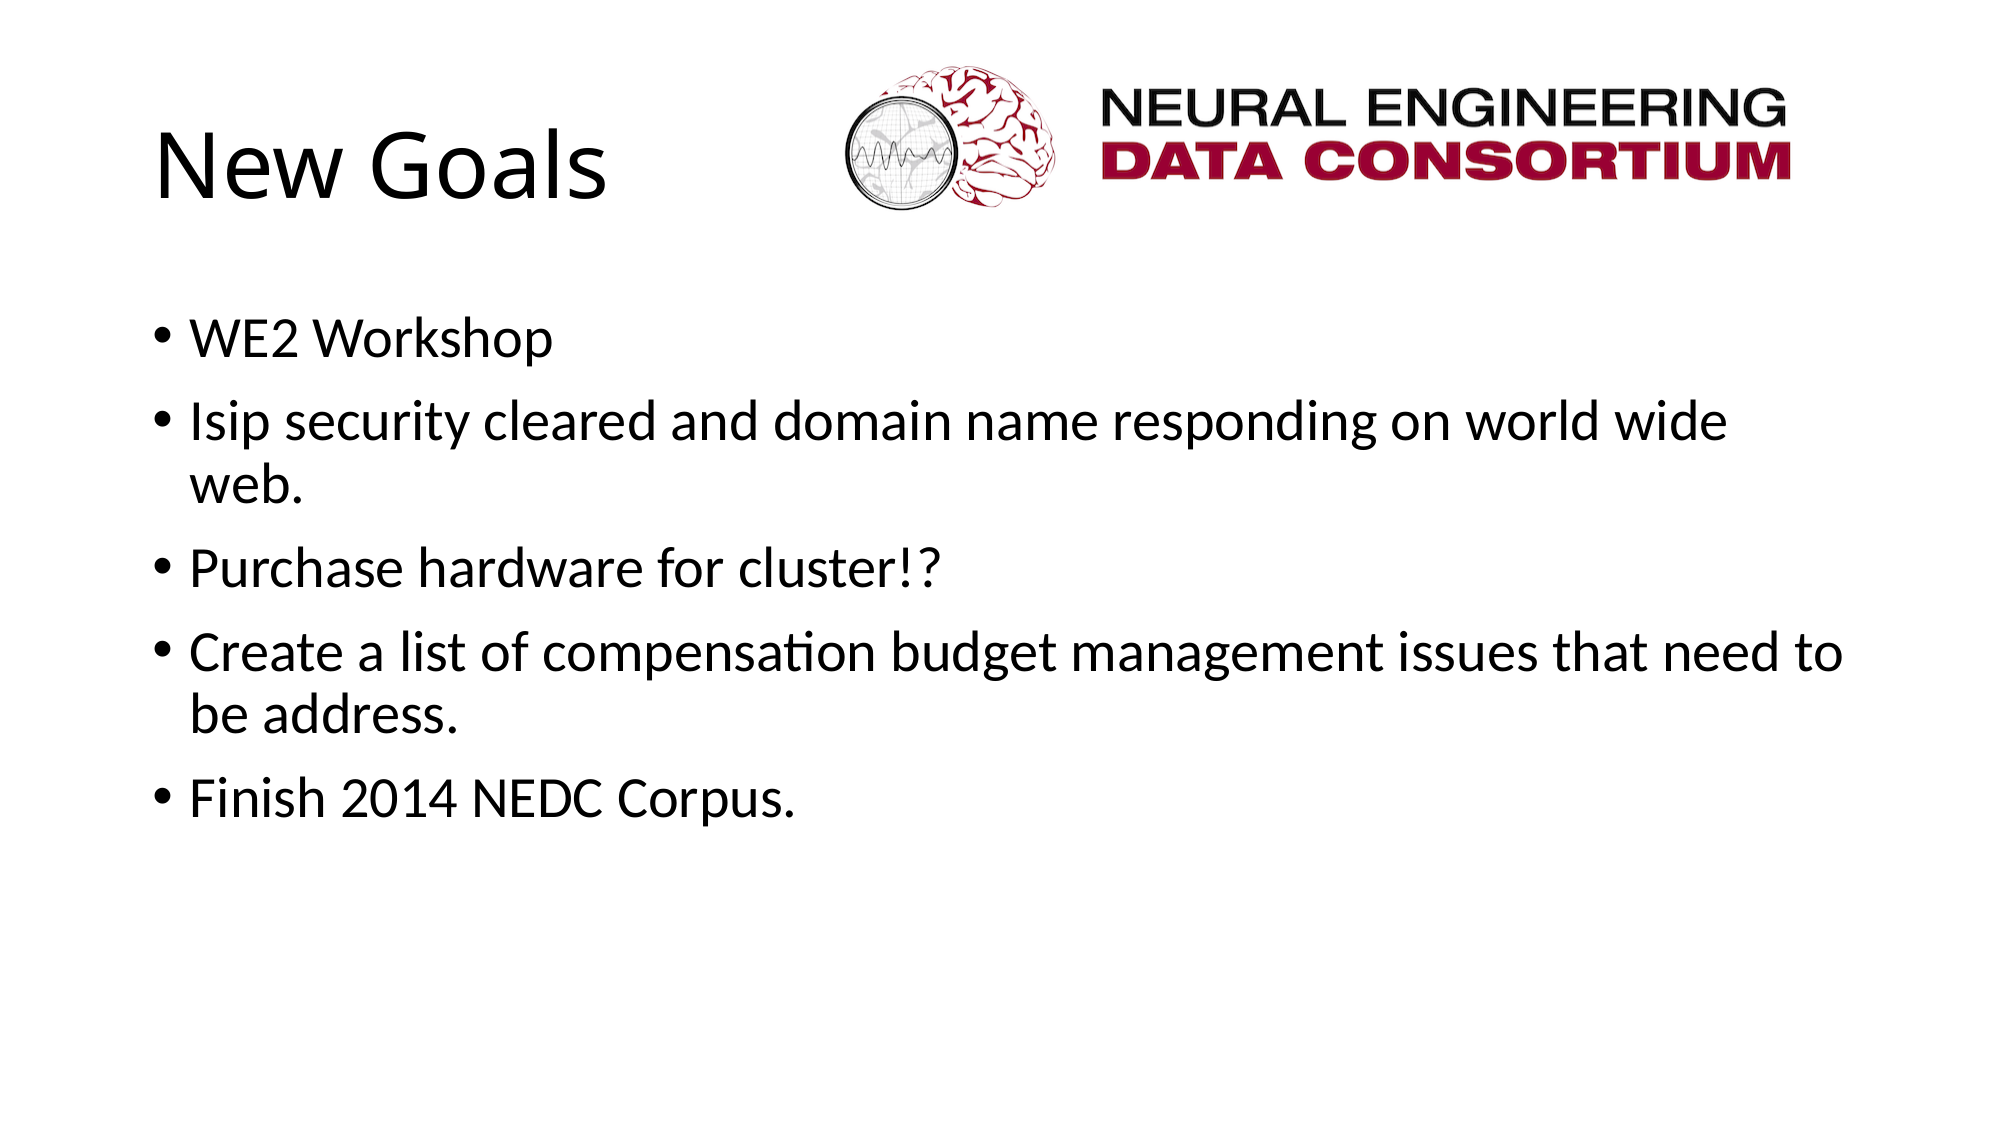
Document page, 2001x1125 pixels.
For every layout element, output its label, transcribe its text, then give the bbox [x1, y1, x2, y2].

list WE2 Workshop Isip security cleared and domain name responding on world wide web. Purchase hardware for cluster!? Create a list of compensation budget management issues that need to be address. Finish 2014 NEDC Corpus. [137, 299, 1863, 1014]
picture [839, 59, 1863, 217]
title New Goals [137, 59, 1863, 278]
